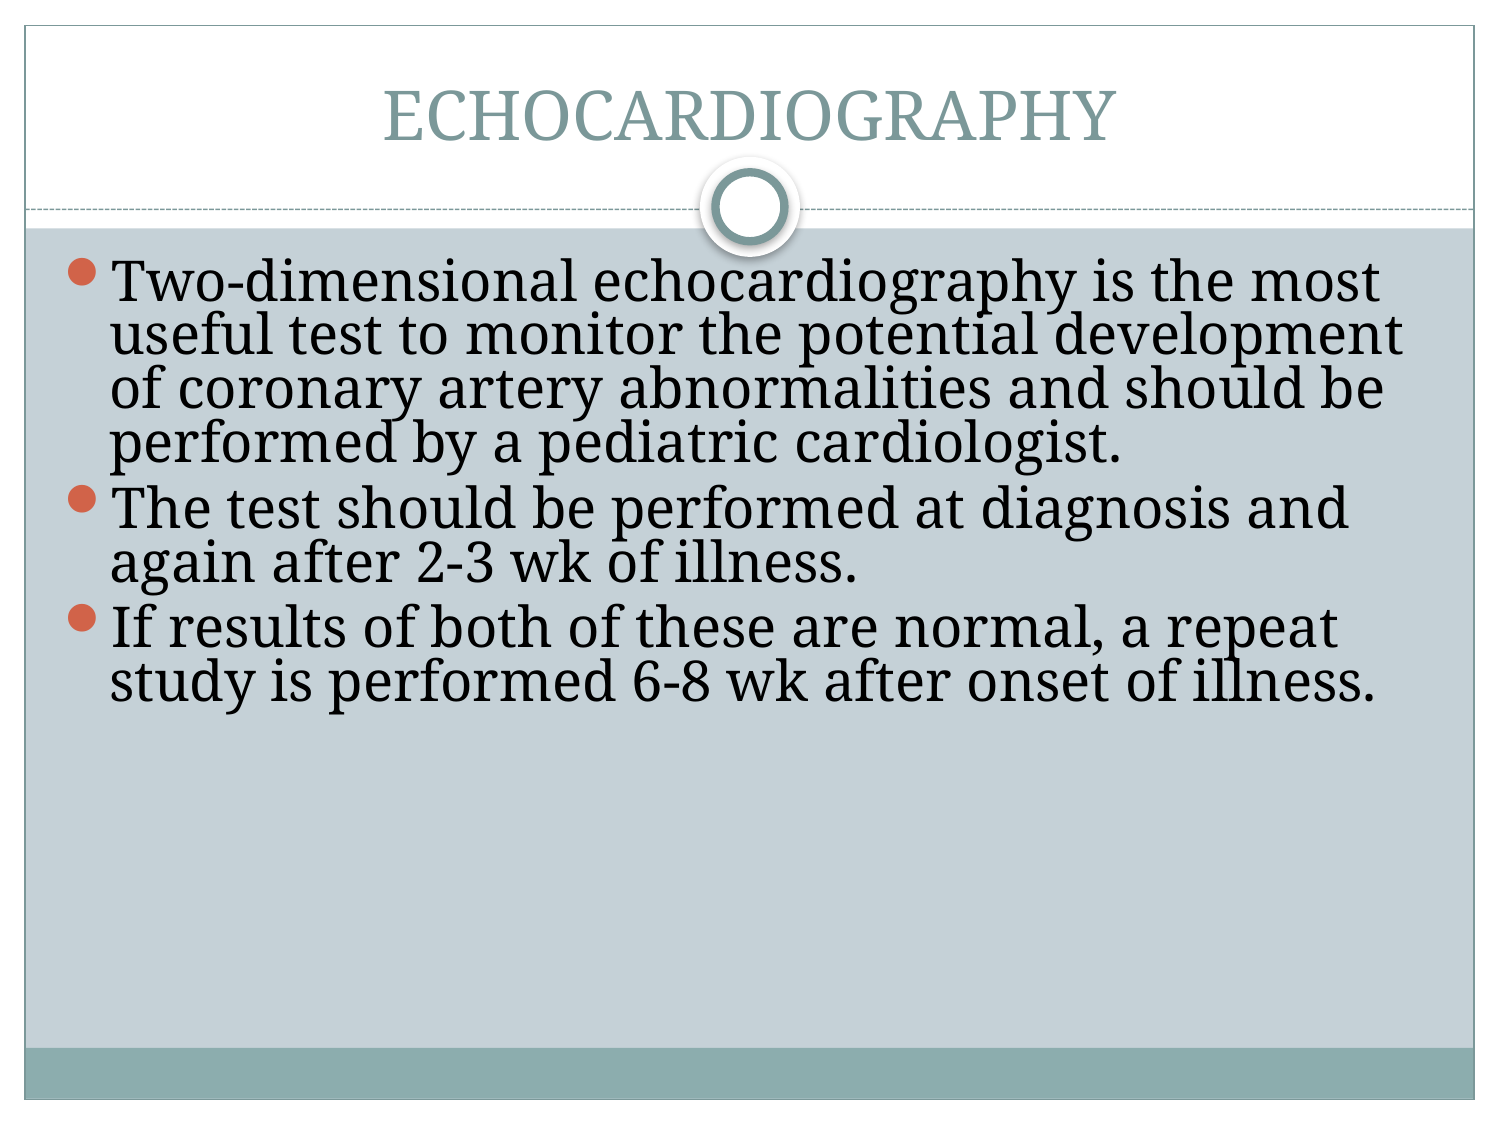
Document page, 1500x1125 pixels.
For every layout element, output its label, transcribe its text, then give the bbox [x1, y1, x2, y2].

title ECHOCARDIOGRAPHY [49, 37, 1450, 162]
list Two-dimensional echocardiography is the most useful test to monitor the potential development of coronary artery abnormalities and should be performed by a pediatric cardiologist. The test should be performed at diagnosis and again after 2-3 wk of illness. If results of both of these are normal, a repeat study is performed 6-8 wk after onset of illness. [49, 250, 1445, 1001]
